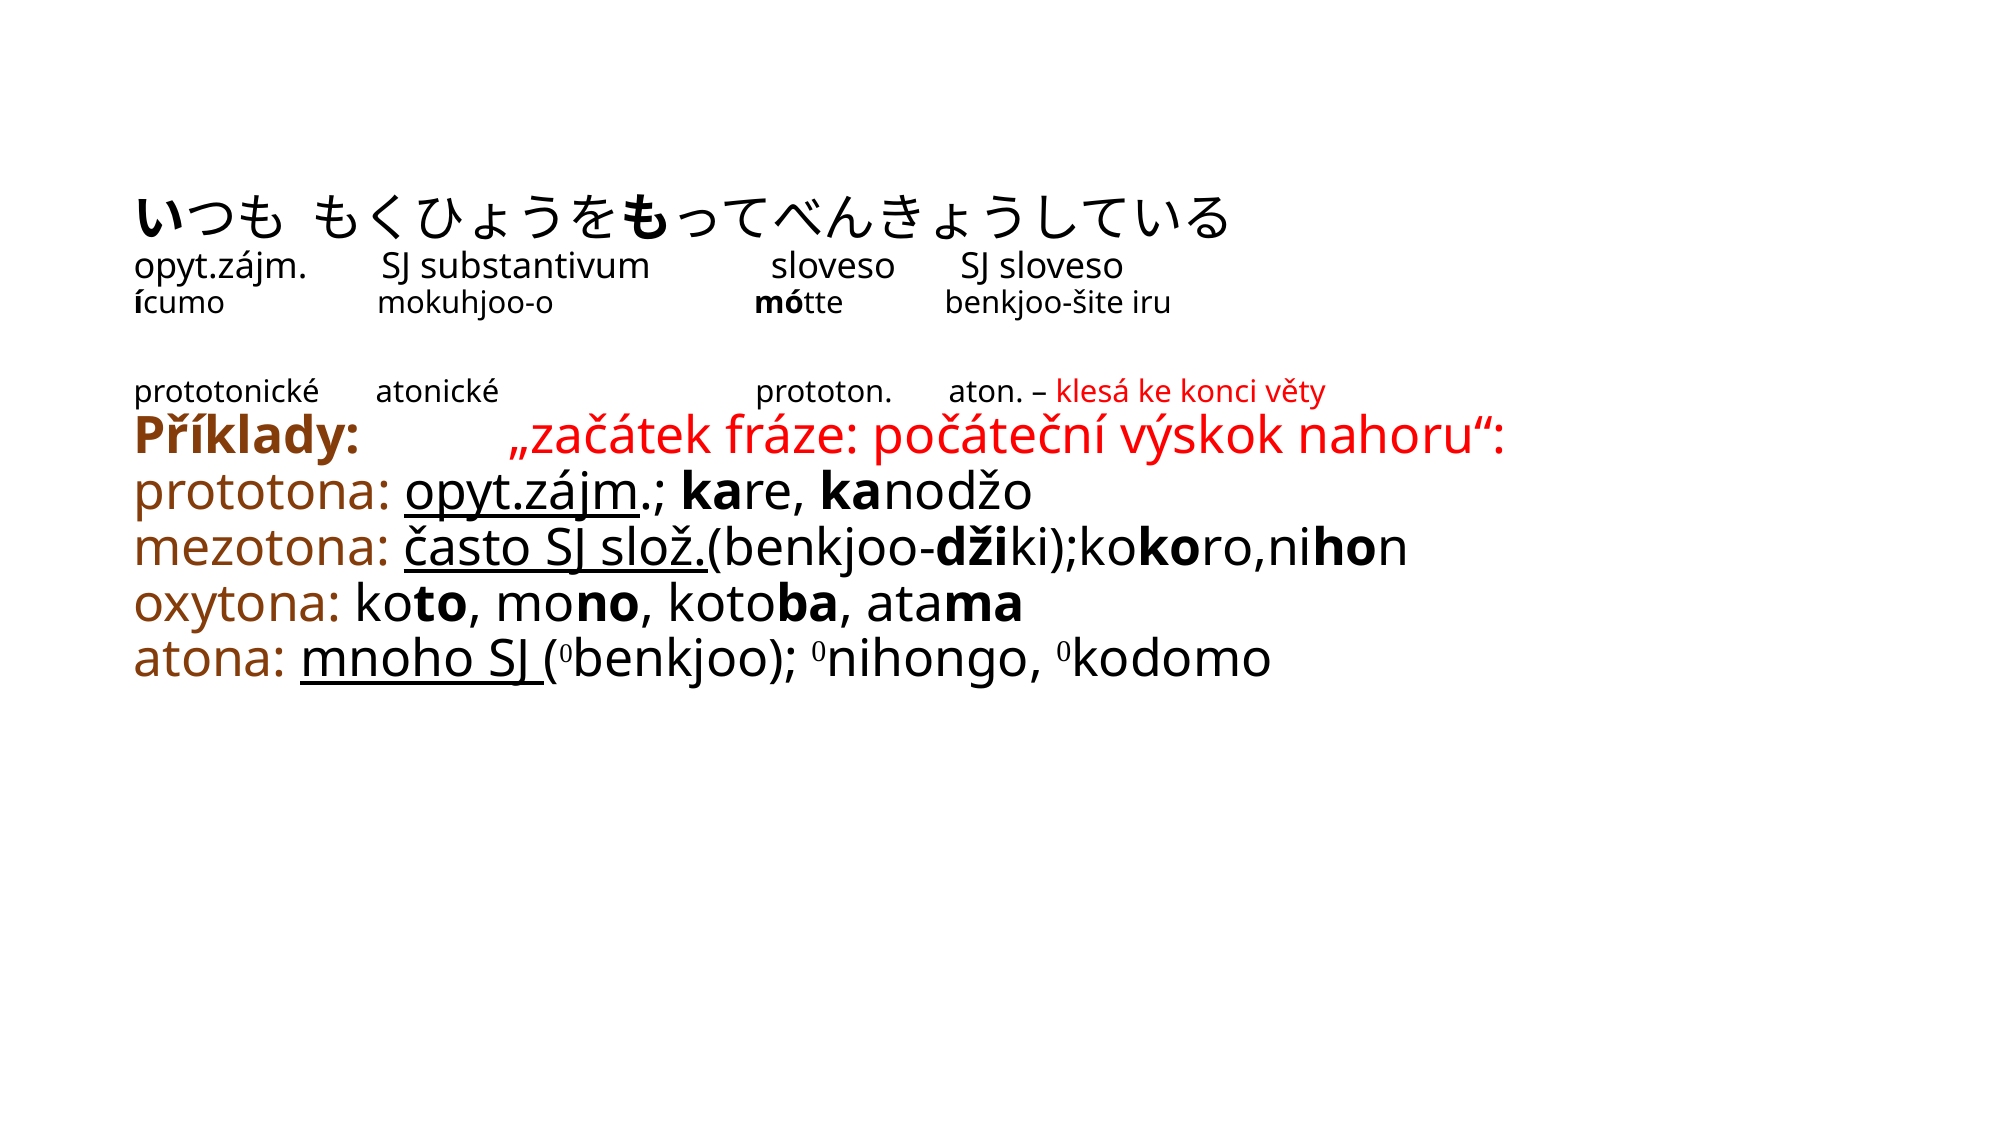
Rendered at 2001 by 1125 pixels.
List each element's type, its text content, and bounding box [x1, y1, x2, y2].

title いつも もくひょうをもってべんきょうしている opyt.zájm. SJ substantivum sloveso SJ sloveso ícumo mokuhjoo-o mótte benkjoo-šite iru prototonické atonické prototon. aton. – klesá ke konci věty Příklady: „začátek fráze: počáteční výskok nahoru“: prototona: opyt.zájm.; kare, kanodžo mezotona: často SJ slož.(benkjoo-džiki);kokoro,nihon oxytona: koto, mono, kotoba, atama atona: mnoho SJ (0benkjoo); 0nihongo, 0kodomo [118, 58, 1844, 699]
